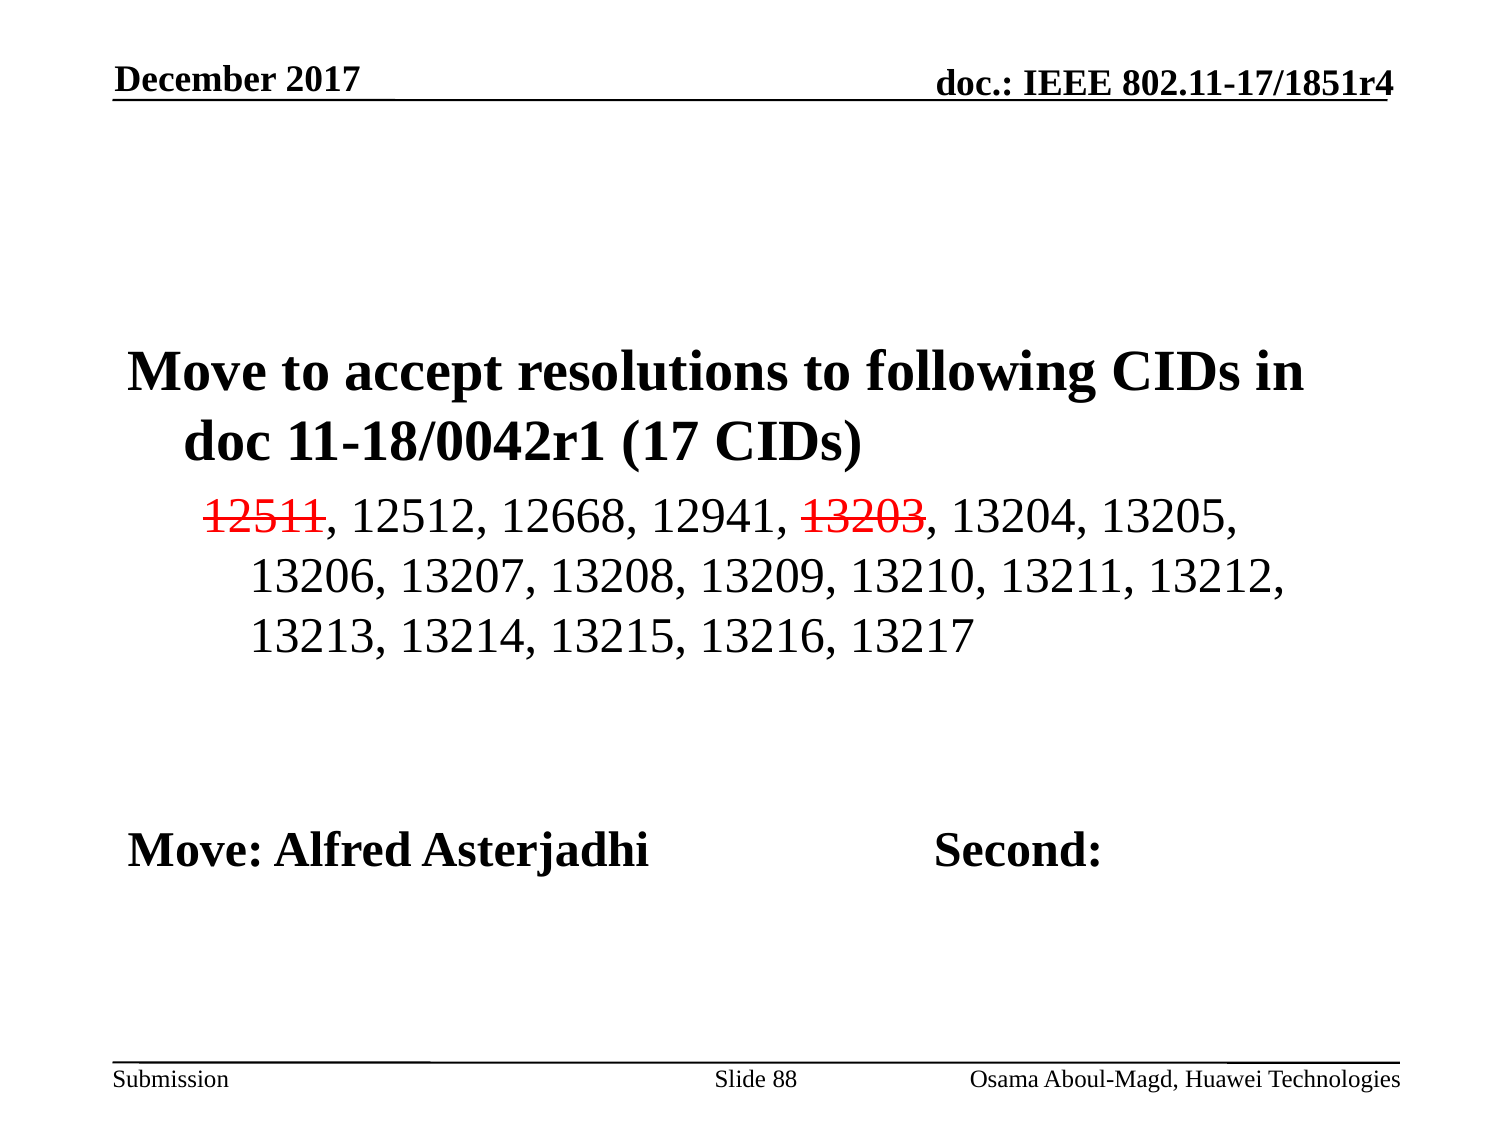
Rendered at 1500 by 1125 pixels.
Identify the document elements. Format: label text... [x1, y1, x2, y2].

footer Osama Aboul-Magd, Huawei Technologies [878, 1061, 1402, 1093]
slide_number Slide 88 [712, 1061, 800, 1123]
list Move to accept resolutions to following CIDs in doc 11-18/0042r1 (17 CIDs) 12511, 12512, 12668, 12941, 13203, 13204, 13205, 13206, 13207, 13208, 13209, 13210, 13211, 13212, 13213, 13214, 13215, 13216, 13217 Move: Alfred Asterjadhi Second: [112, 324, 1388, 1000]
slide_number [114, 54, 423, 100]
